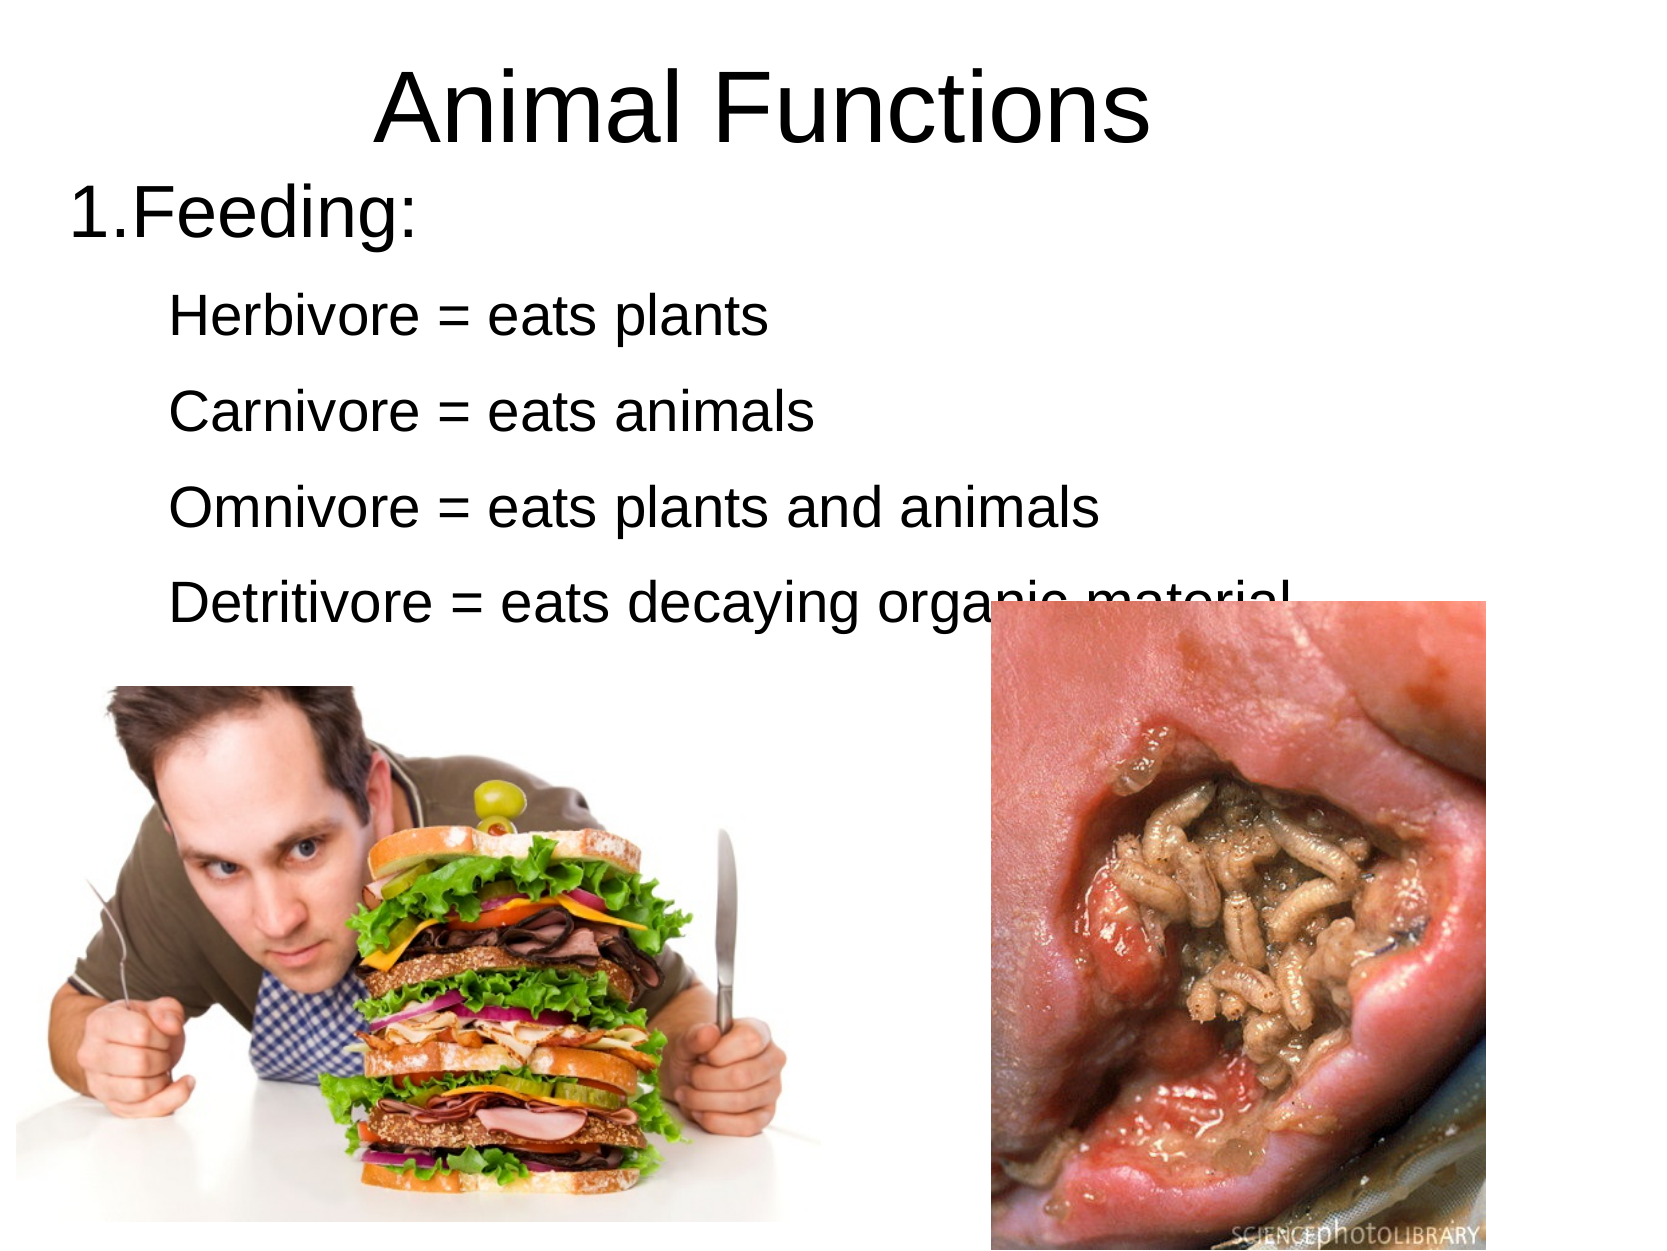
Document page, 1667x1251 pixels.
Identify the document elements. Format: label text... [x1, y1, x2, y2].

picture [16, 686, 821, 1222]
title Animal Functions [54, 13, 1472, 140]
text_box Feeding: Herbivore = eats plants Carnivore = eats animals Omnivore = eats plants and animals Detritivore = eats decaying organic material [45, 140, 1622, 602]
picture [991, 601, 1486, 1250]
